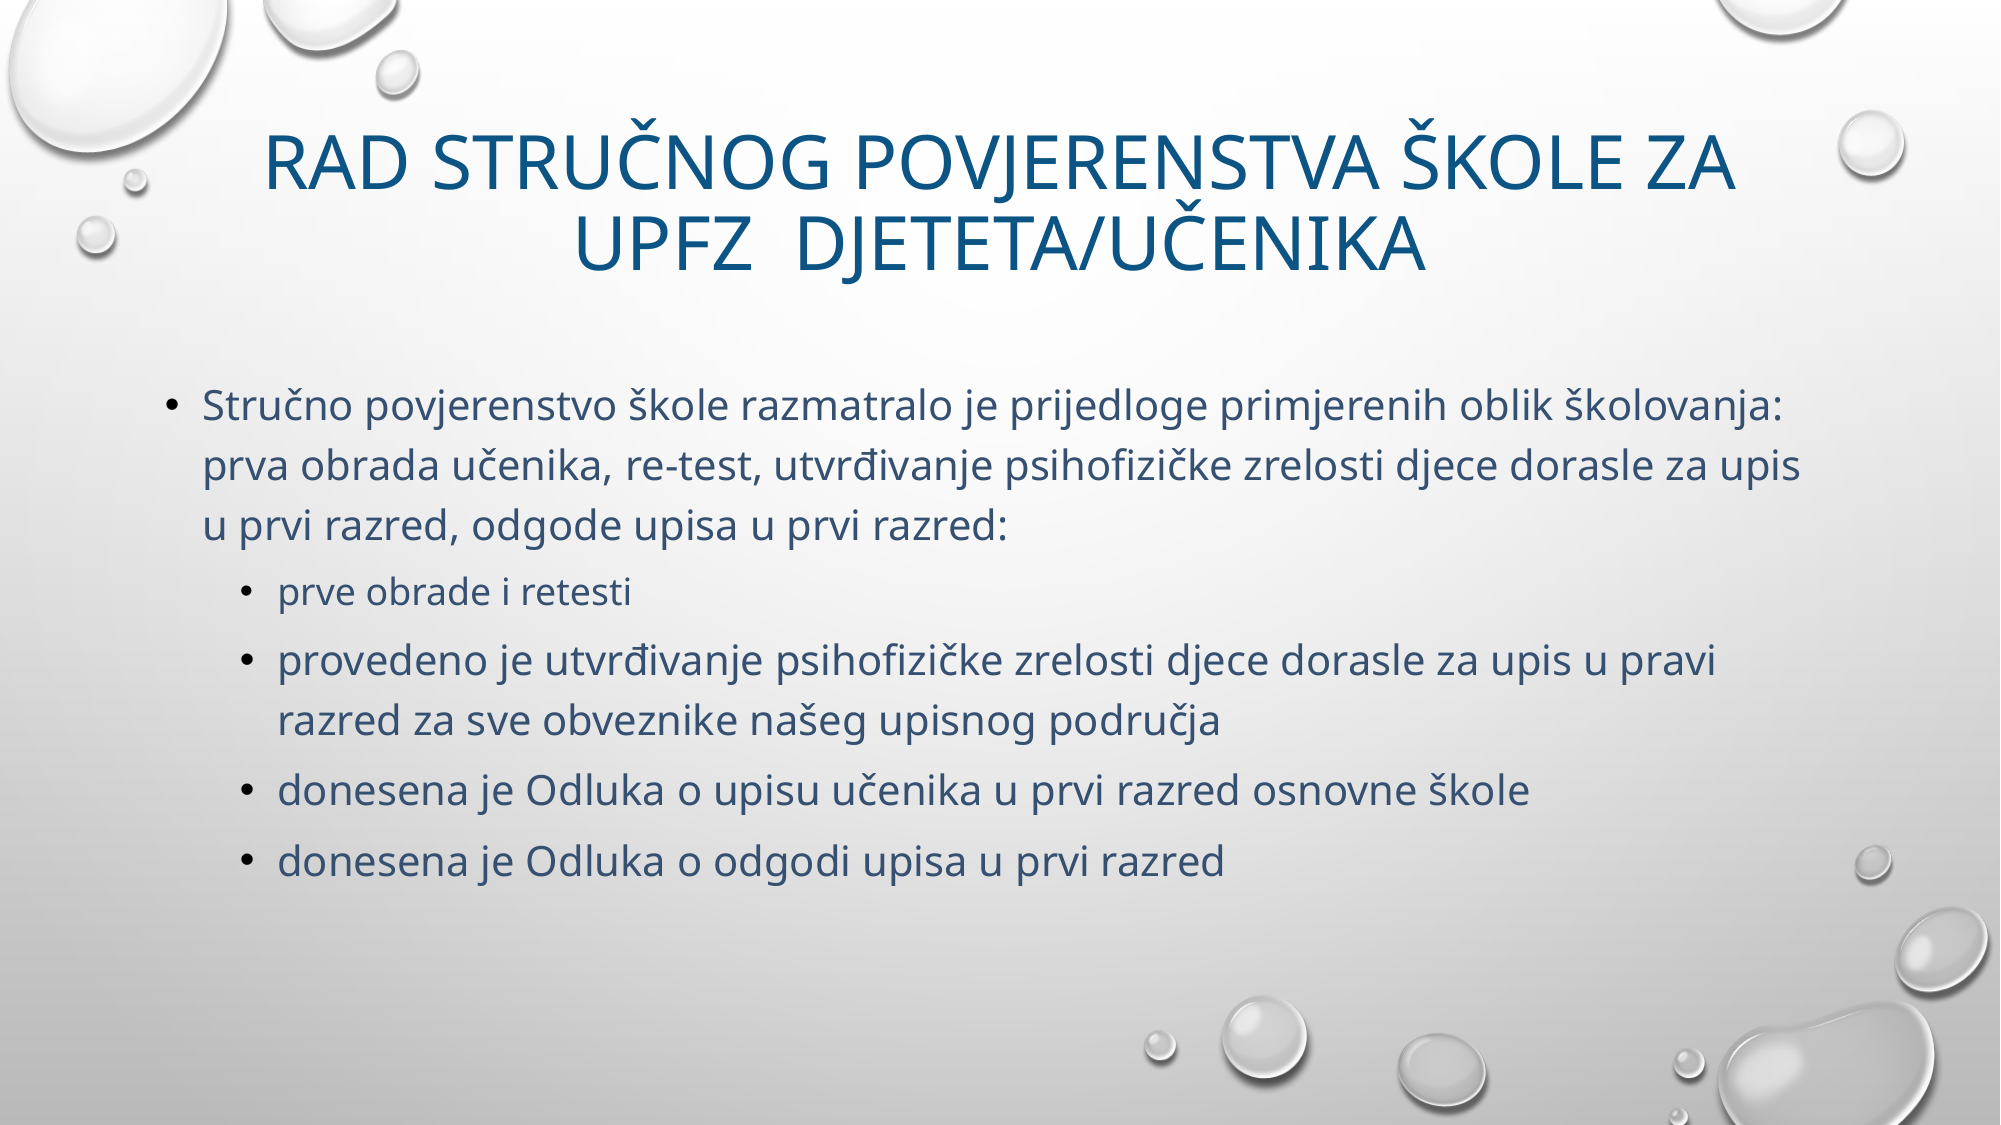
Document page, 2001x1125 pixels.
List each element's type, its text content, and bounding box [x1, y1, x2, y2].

list Stručno povjerenstvo škole razmatralo je prijedloge primjerenih oblik školovanja: prva obrada učenika, re-test, utvrđivanje psihofizičke zrelosti djece dorasle za upis u prvi razred, odgode upisa u prvi razred: prve obrade i retesti provedeno je utvrđivanje psihofizičke zrelosti djece dorasle za upis u pravi razred za sve obveznike našeg upisnog područja donesena je Odluka o upisu učenika u prvi razred osnovne škole donesena je Odluka o odgodi upisa u prvi razred [149, 361, 1850, 1017]
picture [0, 0, 2000, 1125]
title Rad stručnog povjerenstva škole za upfz djeteta/učenika [149, 101, 1851, 311]
